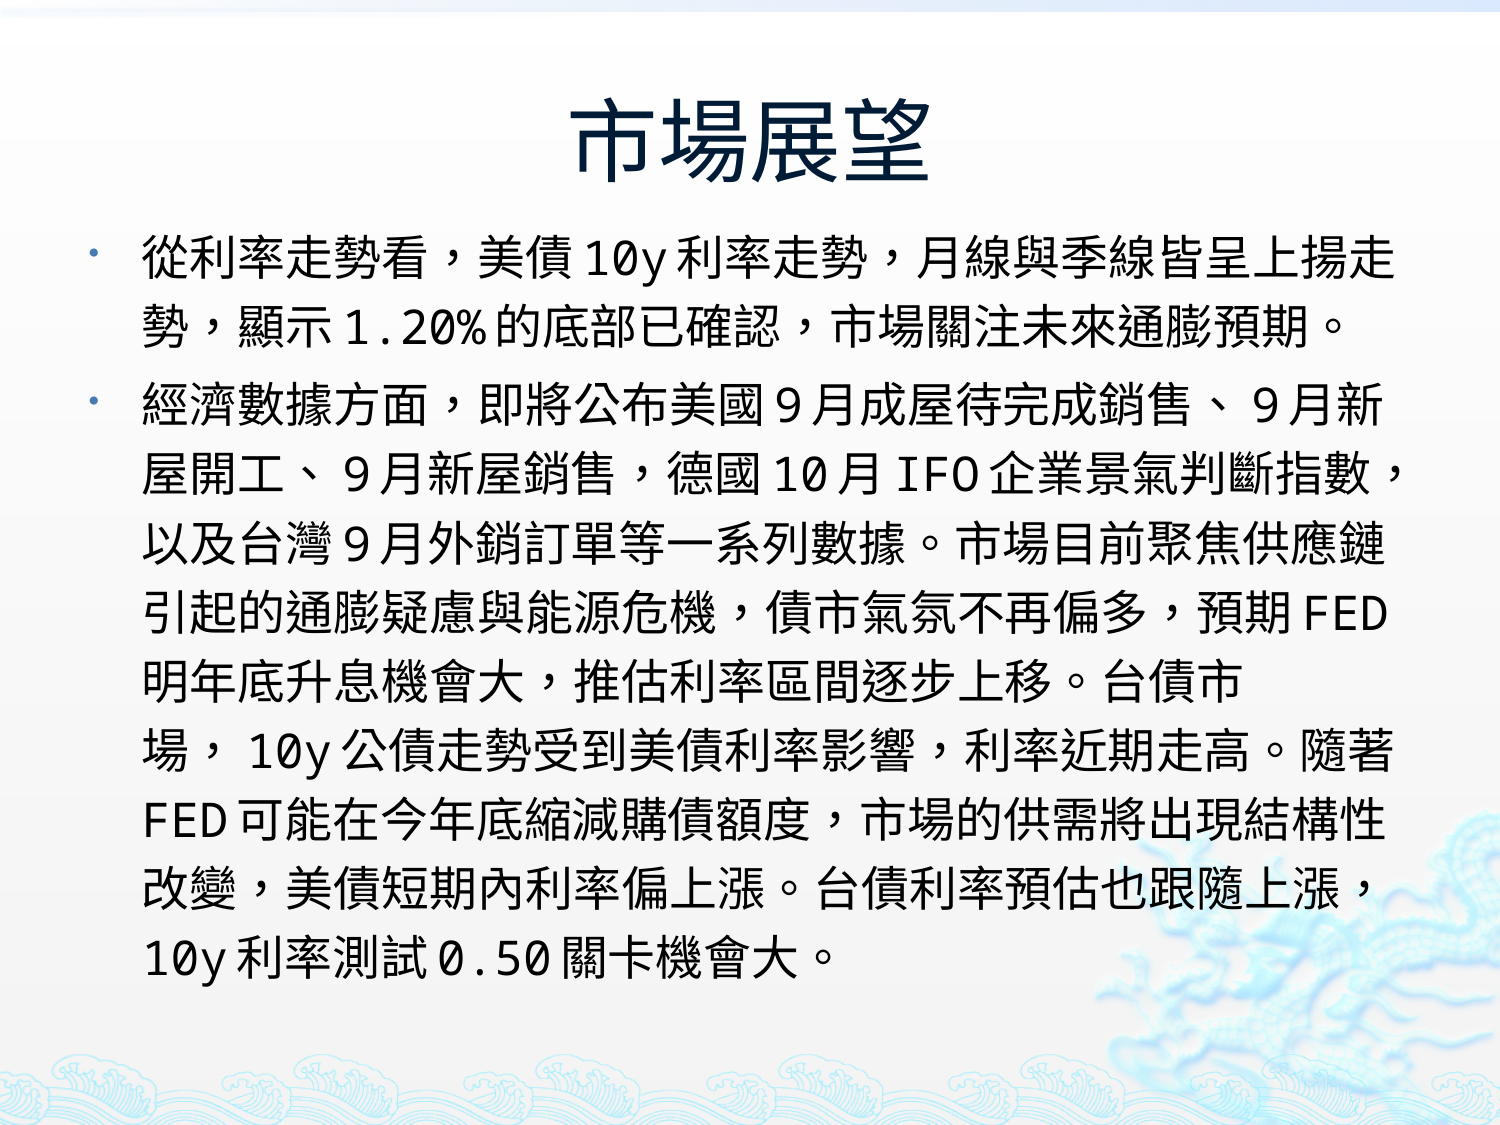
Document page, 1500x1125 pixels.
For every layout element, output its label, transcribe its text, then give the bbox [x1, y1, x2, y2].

list 從利率走勢看，美債10y利率走勢，月線與季線皆呈上揚走勢，顯示1.20%的底部已確認，市場關注未來通膨預期。 經濟數據方面，即將公布美國9月成屋待完成銷售、9月新屋開工、9月新屋銷售，德國10月IFO企業景氣判斷指數，以及台灣9月外銷訂單等一系列數據。市場目前聚焦供應鏈引起的通膨疑慮與能源危機，債市氣氛不再偏多，預期FED明年底升息機會大，推估利率區間逐步上移。台債市場，10y公債走勢受到美債利率影響，利率近期走高。隨著FED可能在今年底縮減購債額度，市場的供需將出現結構性改變，美債短期內利率偏上漲。台債利率預估也跟隨上漲，10y利率測試0.50關卡機會大。 [75, 208, 1425, 1005]
title 市場展望 [75, 45, 1425, 208]
